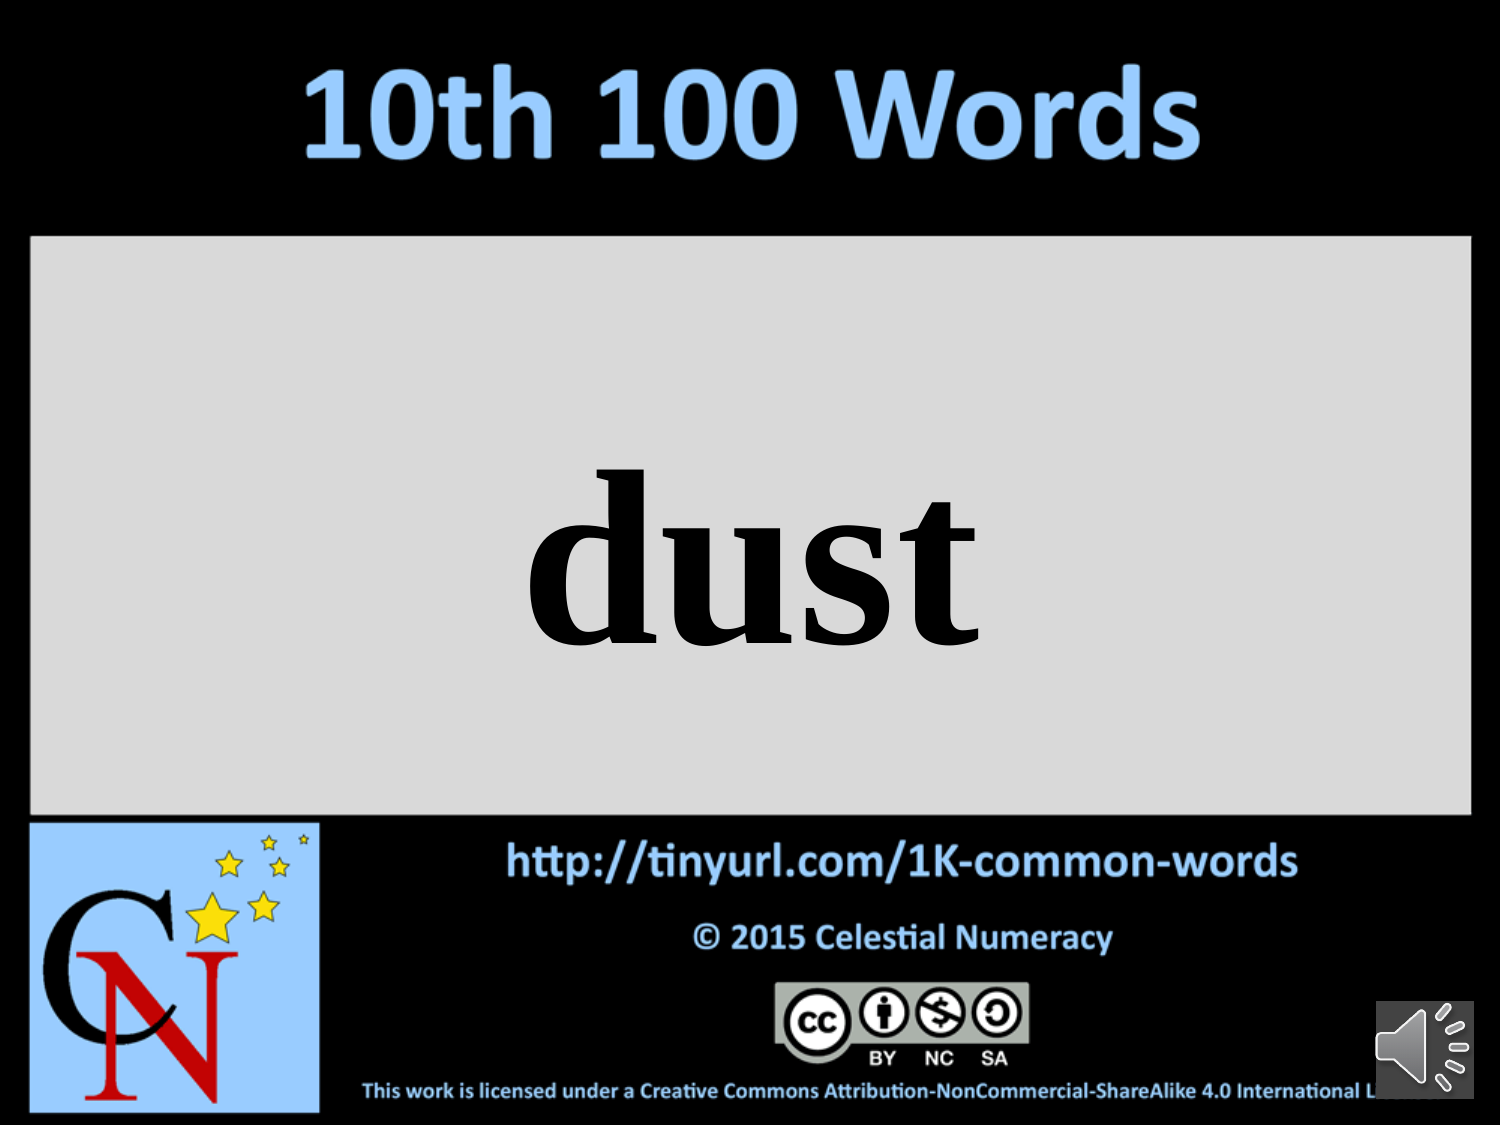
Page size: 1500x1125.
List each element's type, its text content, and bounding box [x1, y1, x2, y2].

title dust [103, 453, 1397, 672]
picture [0, 0, 1500, 1125]
